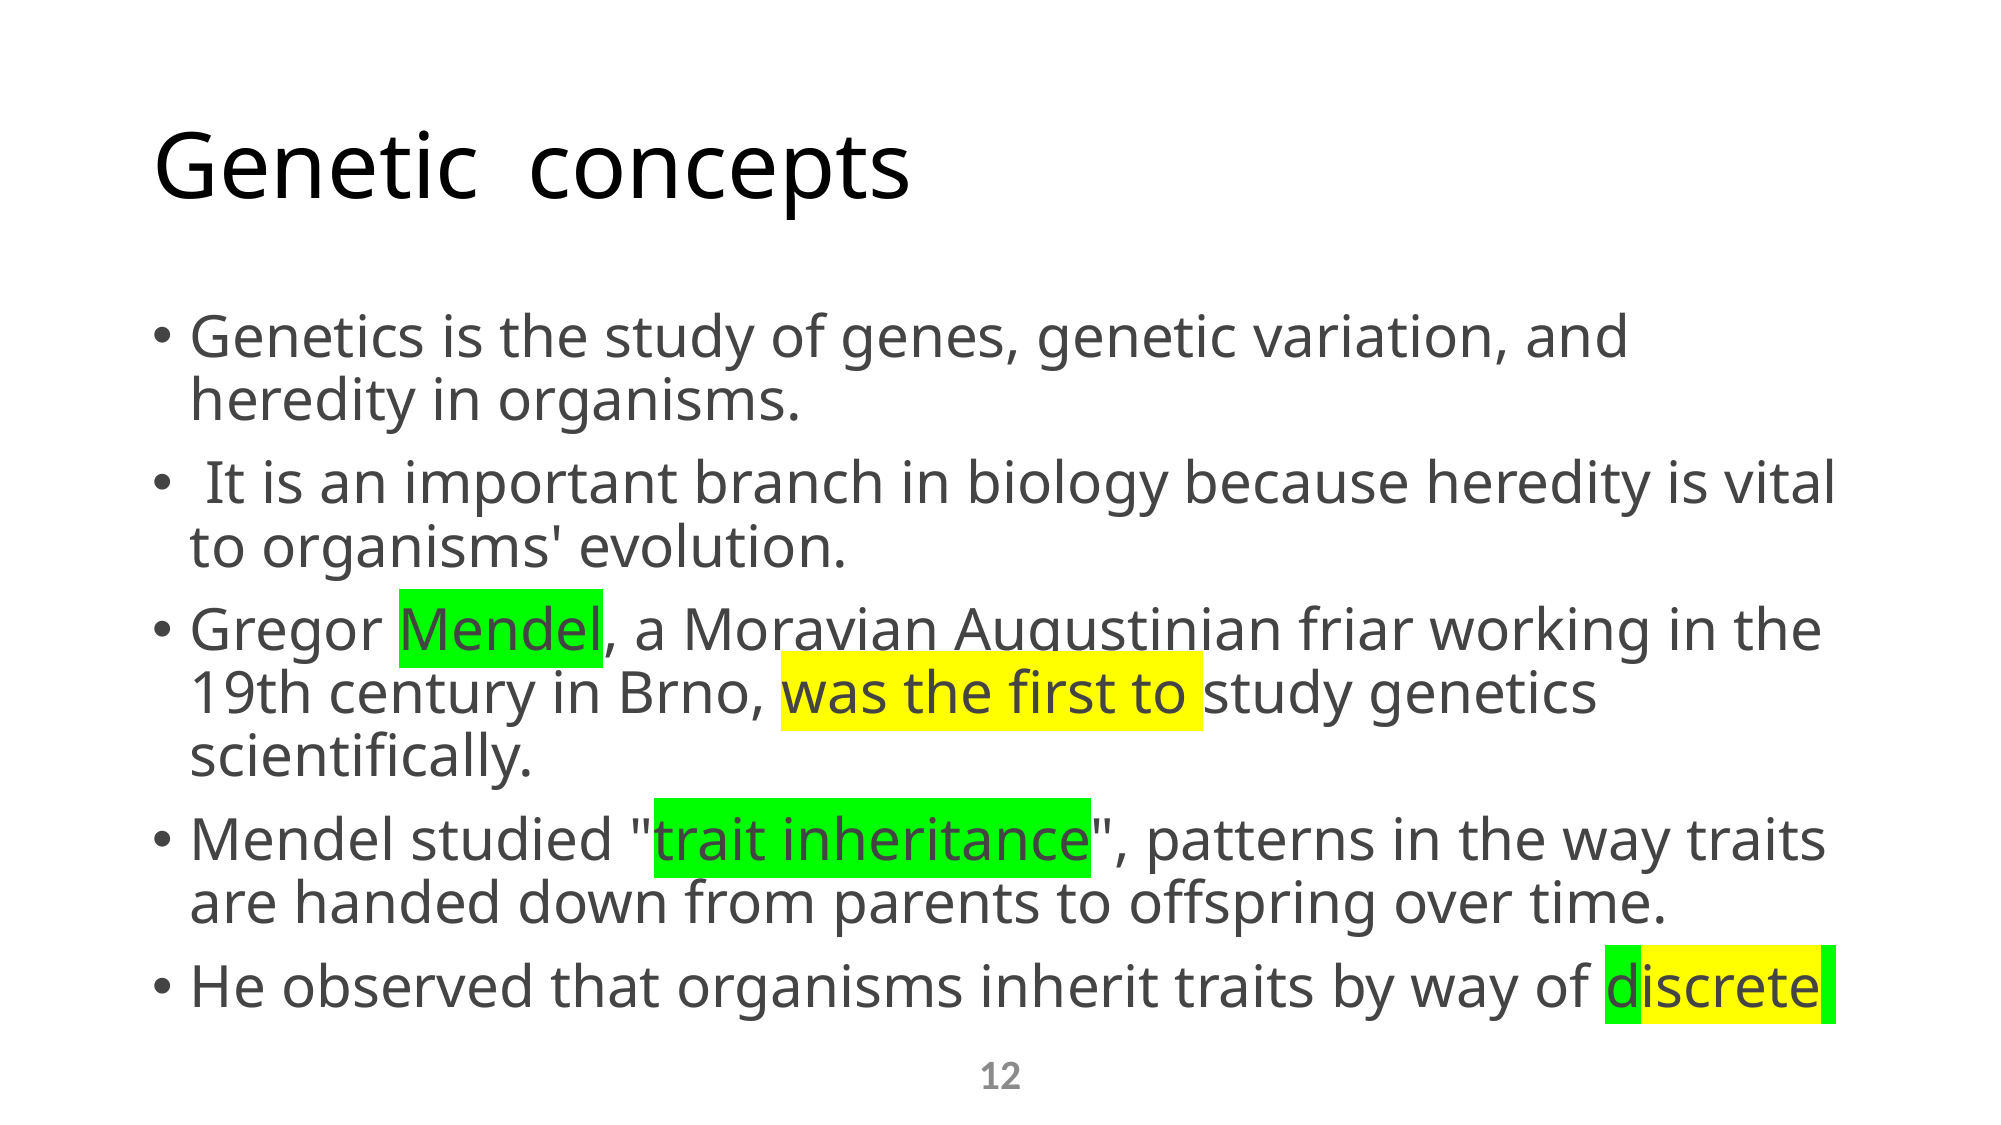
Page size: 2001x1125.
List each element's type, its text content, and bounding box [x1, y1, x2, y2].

list Genetics is the study of genes, genetic variation, and heredity in organisms. It is an important branch in biology because heredity is vital to organisms' evolution. Gregor Mendel, a Moravian Augustinian friar working in the 19th century in Brno, was the first to study genetics scientifically. Mendel studied "trait inheritance", patterns in the way traits are handed down from parents to offspring over time. He observed that organisms inherit traits by way of discrete [137, 299, 1863, 1014]
title Genetic concepts [137, 59, 1863, 278]
footer 12 [662, 1042, 1338, 1103]
